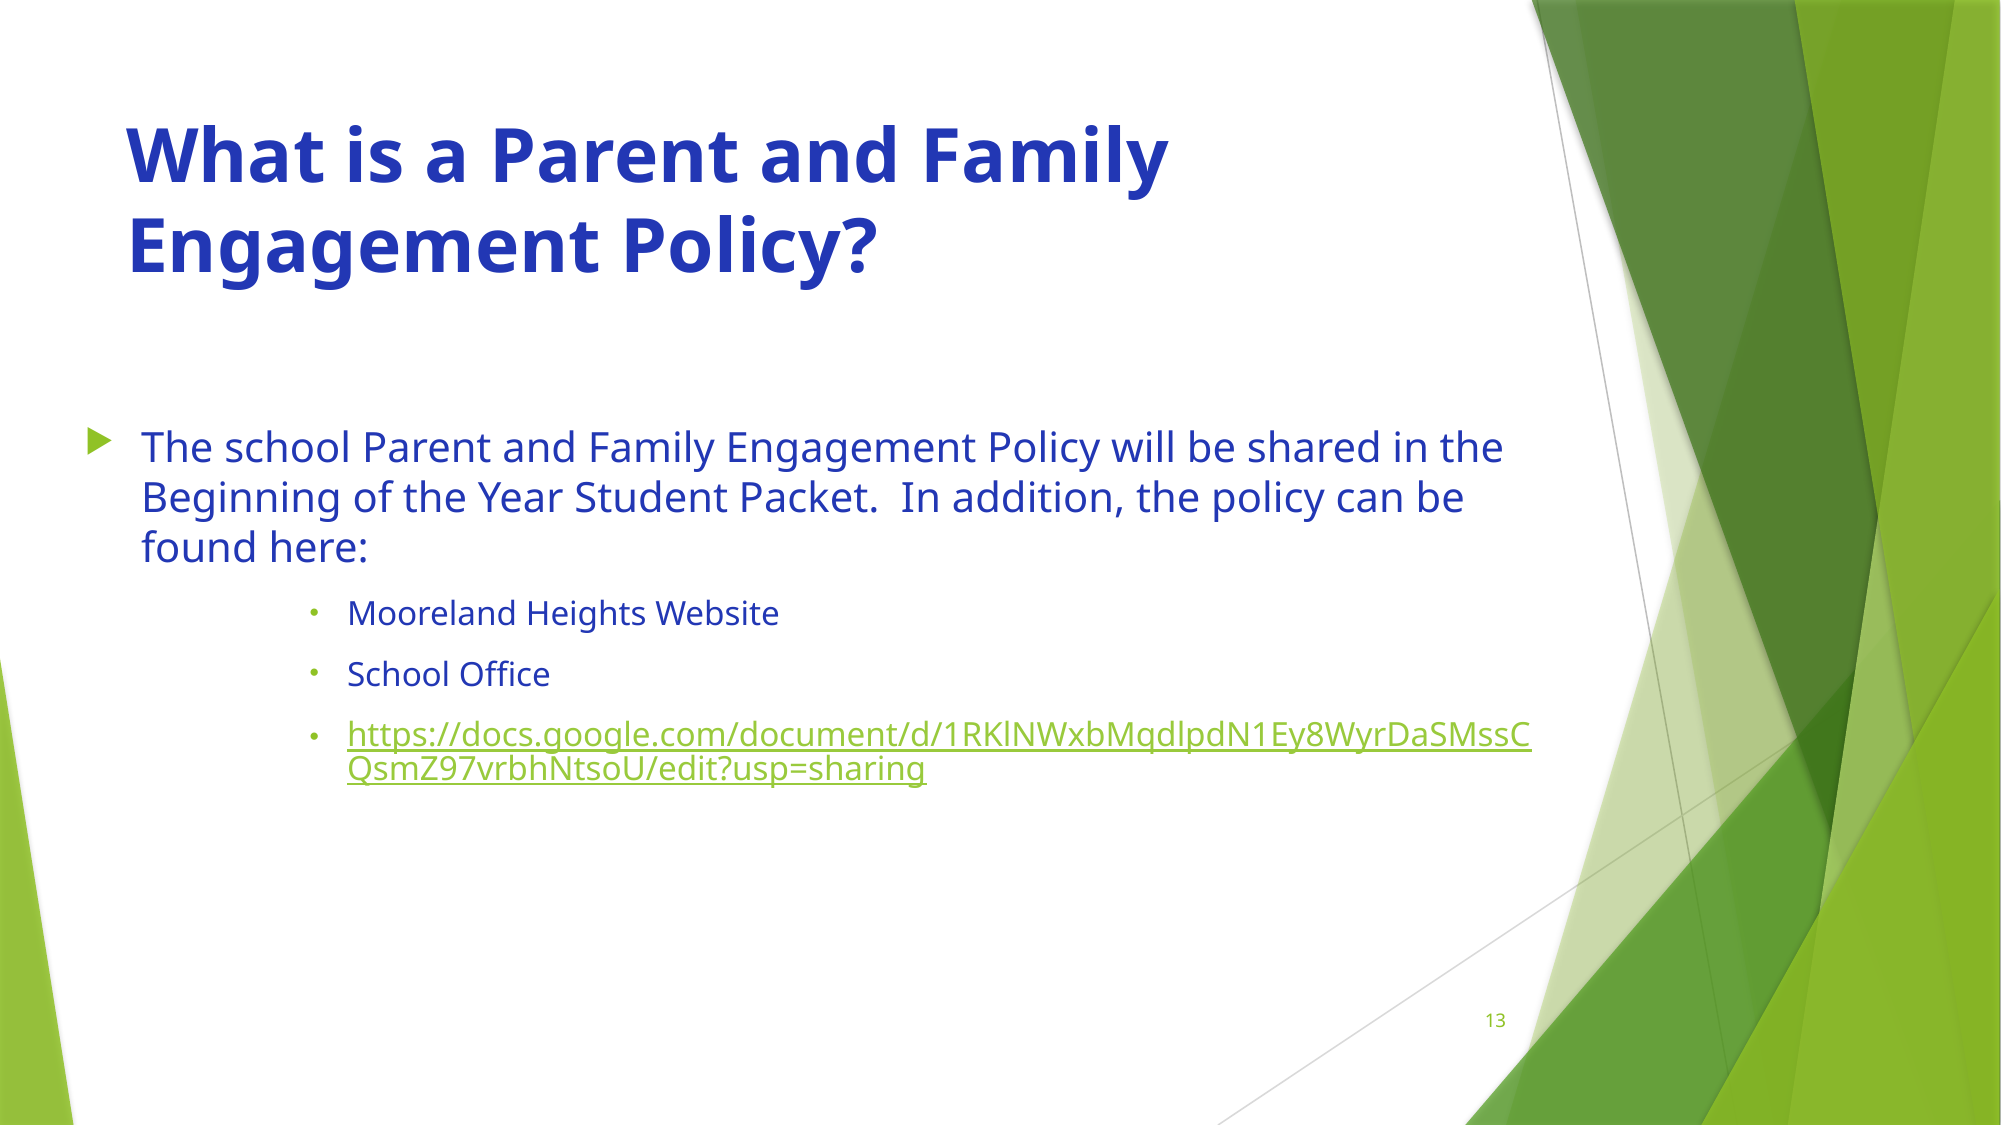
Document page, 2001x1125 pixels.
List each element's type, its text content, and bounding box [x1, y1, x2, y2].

list The school Parent and Family Engagement Policy will be shared in the Beginning of the Year Student Packet. In addition, the policy can be found here: Mooreland Heights Website School Office https://docs.google.com/document/d/1RKlNWxbMqdlpdN1Ey8WyrDaSMssCQsmZ97vrbhNtsoU/edit?usp=sharing [69, 352, 1556, 1027]
title What is a Parent and Family Engagement Policy? [111, 99, 1522, 317]
slide_number 13 [1409, 991, 1522, 1051]
